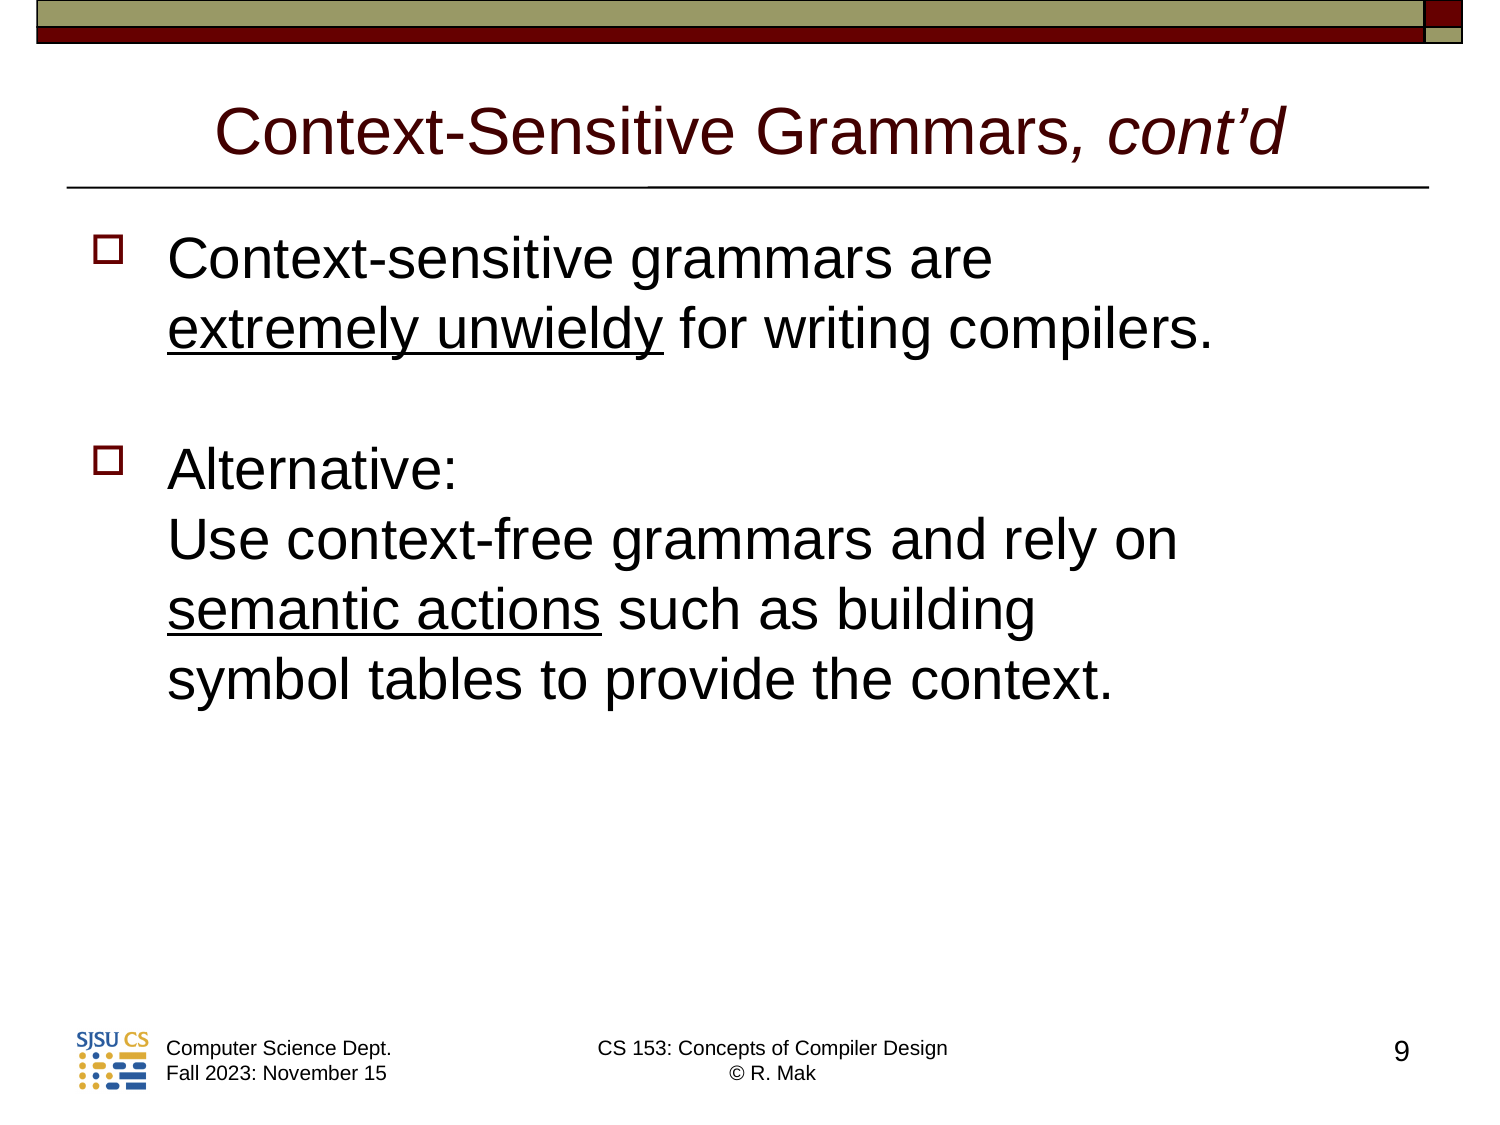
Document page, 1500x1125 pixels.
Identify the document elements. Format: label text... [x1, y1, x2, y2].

slide_number 9 [1320, 1025, 1425, 1100]
list Context-sensitive grammars are extremely unwieldy for writing compilers. Alternative: Use context-free grammars and rely on semantic actions such as building symbol tables to provide the context. [75, 212, 1425, 1006]
picture [75, 1028, 150, 1094]
title Context-Sensitive Grammars, cont’d [75, 67, 1425, 175]
